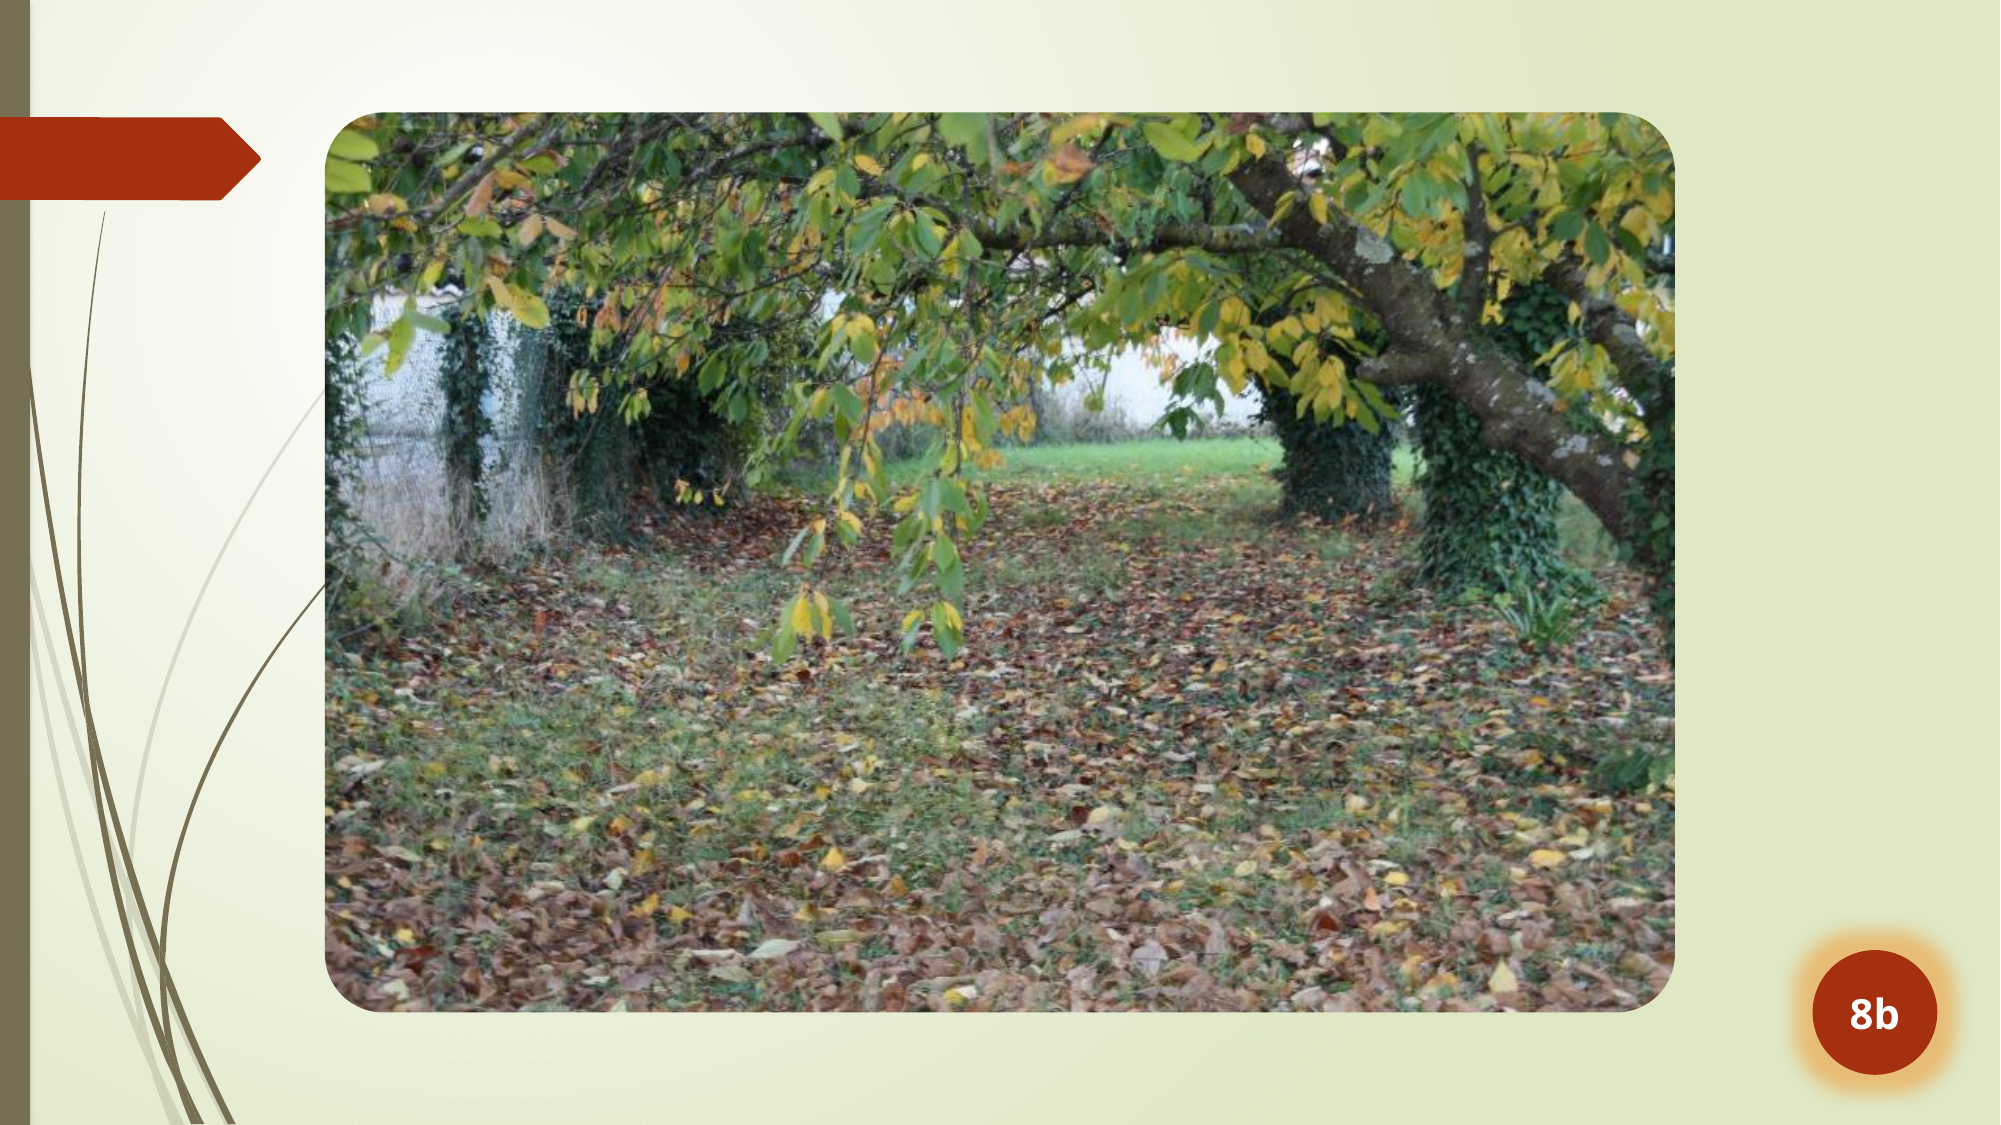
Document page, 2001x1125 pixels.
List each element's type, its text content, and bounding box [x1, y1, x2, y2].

text_box 8b [1811, 948, 1939, 1077]
picture [324, 112, 1676, 1013]
